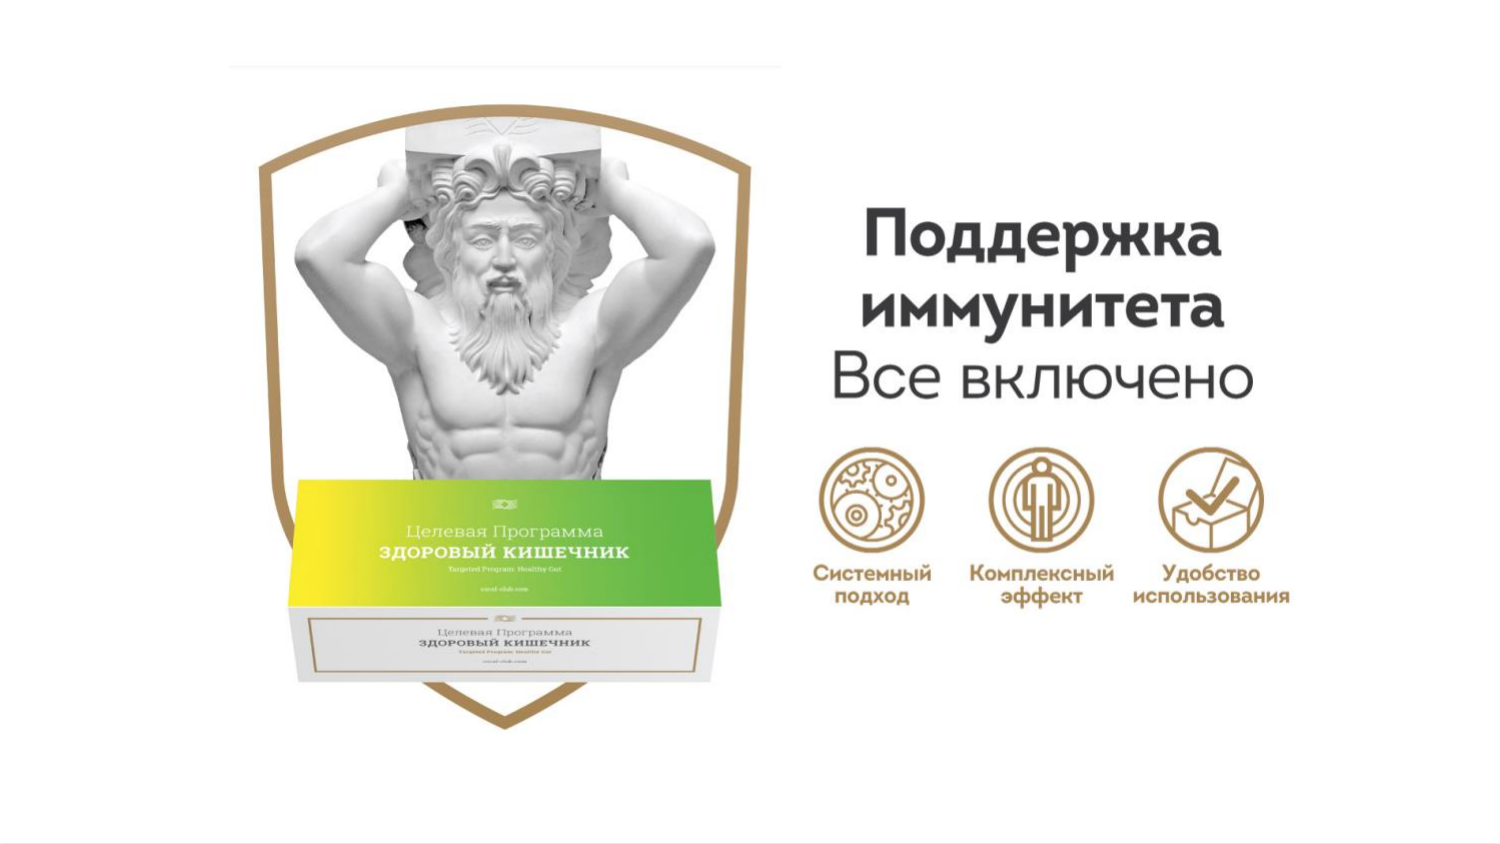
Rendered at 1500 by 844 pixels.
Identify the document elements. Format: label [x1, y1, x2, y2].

picture [173, 0, 1358, 836]
